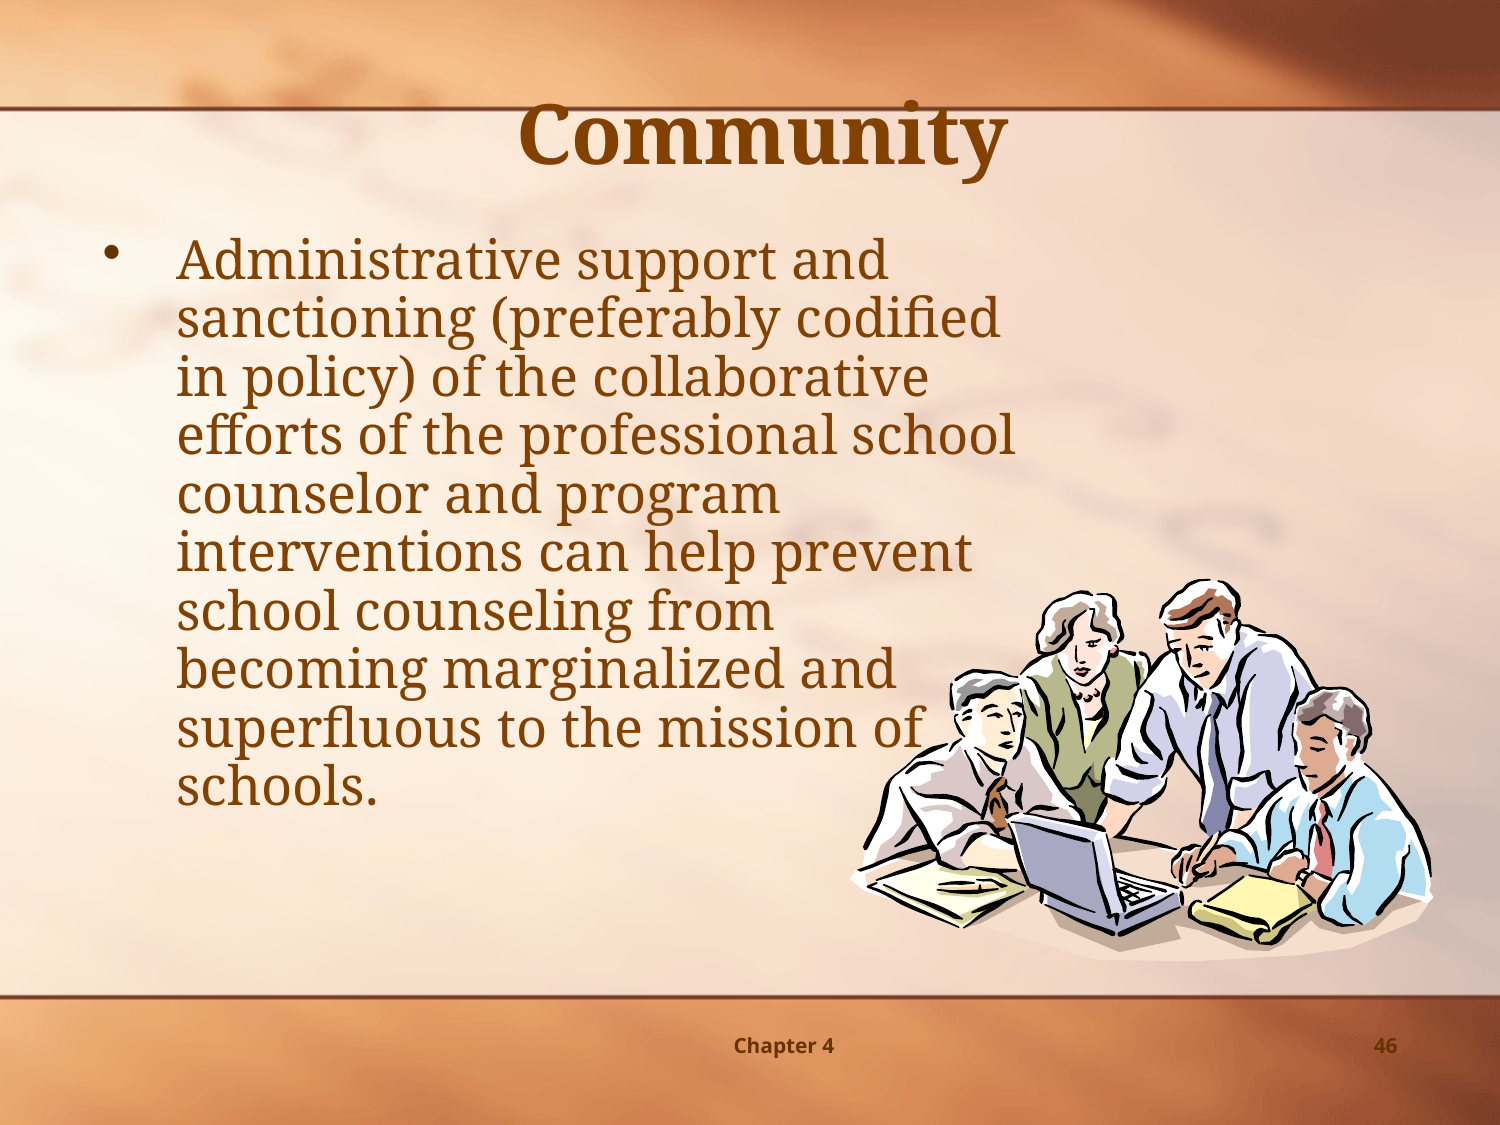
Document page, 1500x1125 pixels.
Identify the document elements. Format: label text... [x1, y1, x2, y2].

list Administrative support and sanctioning (preferably codified in policy) of the collaborative efforts of the professional school counselor and program interventions can help prevent school counseling from becoming marginalized and superfluous to the mission of schools. [87, 224, 1038, 800]
footer Chapter 4 [533, 1024, 1035, 1101]
title Community [125, 62, 1400, 200]
slide_number 46 [1099, 1024, 1413, 1101]
picture [0, 0, 1500, 1125]
